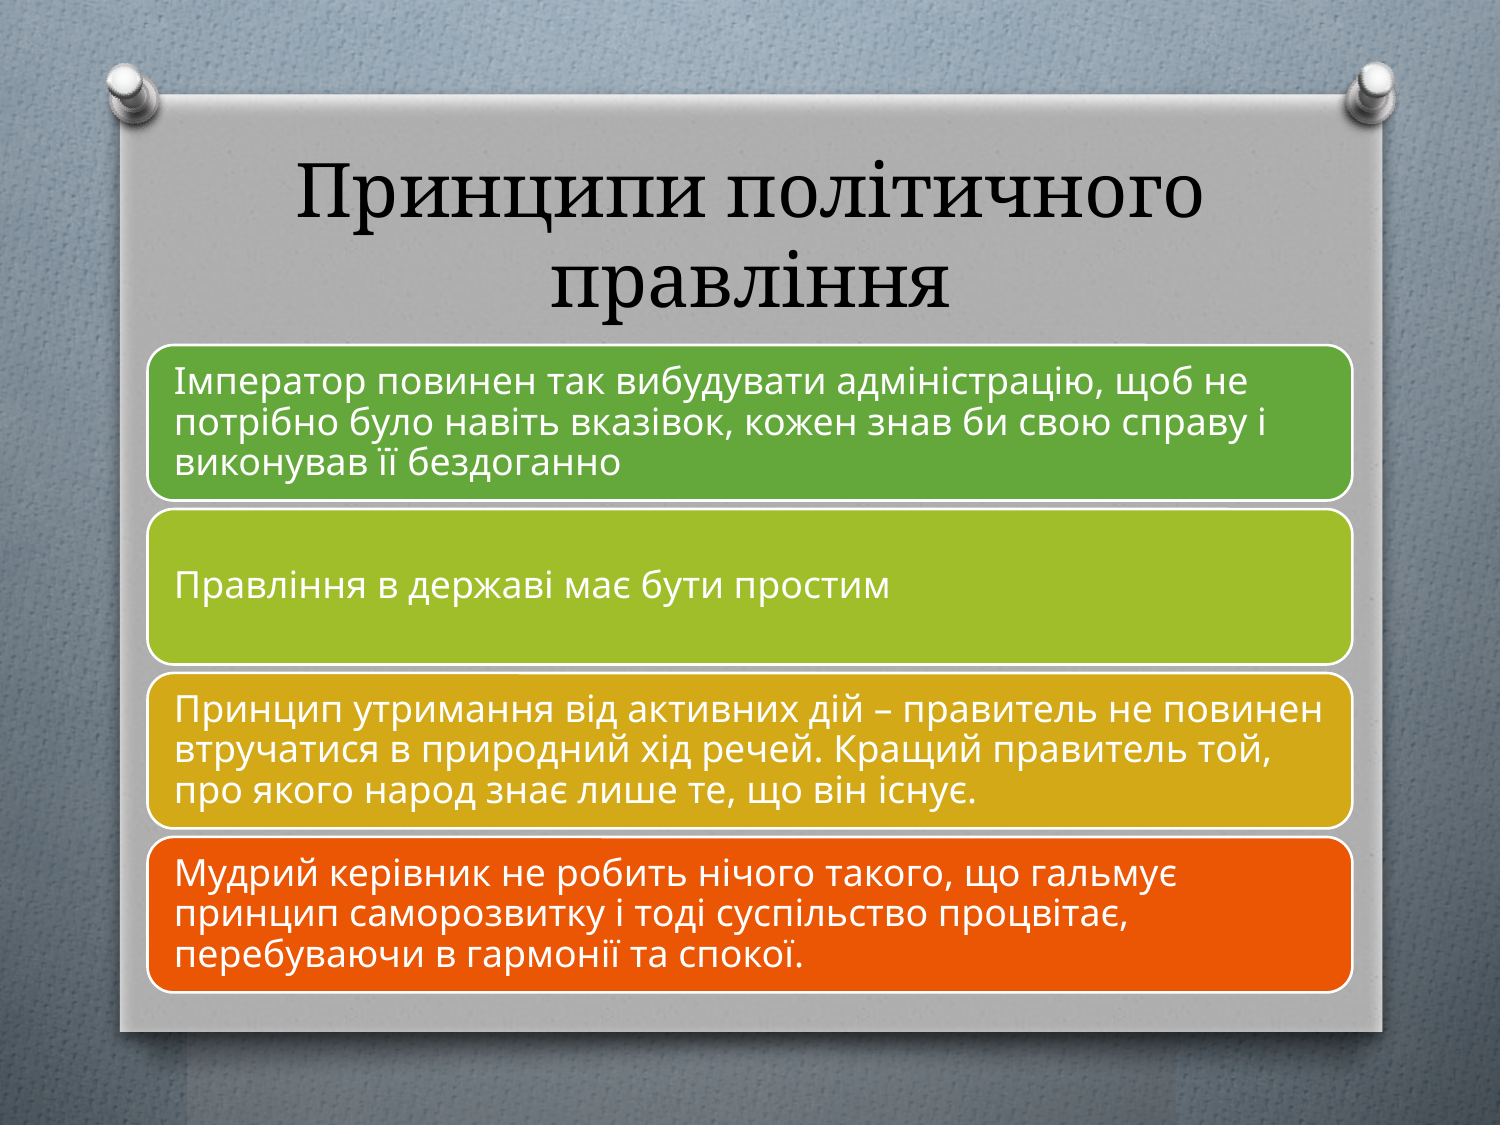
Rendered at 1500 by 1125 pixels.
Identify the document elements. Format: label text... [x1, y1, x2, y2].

title Принципи політичного правління [179, 134, 1323, 332]
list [147, 337, 1353, 1000]
picture [1317, 35, 1439, 156]
picture [75, 29, 198, 153]
